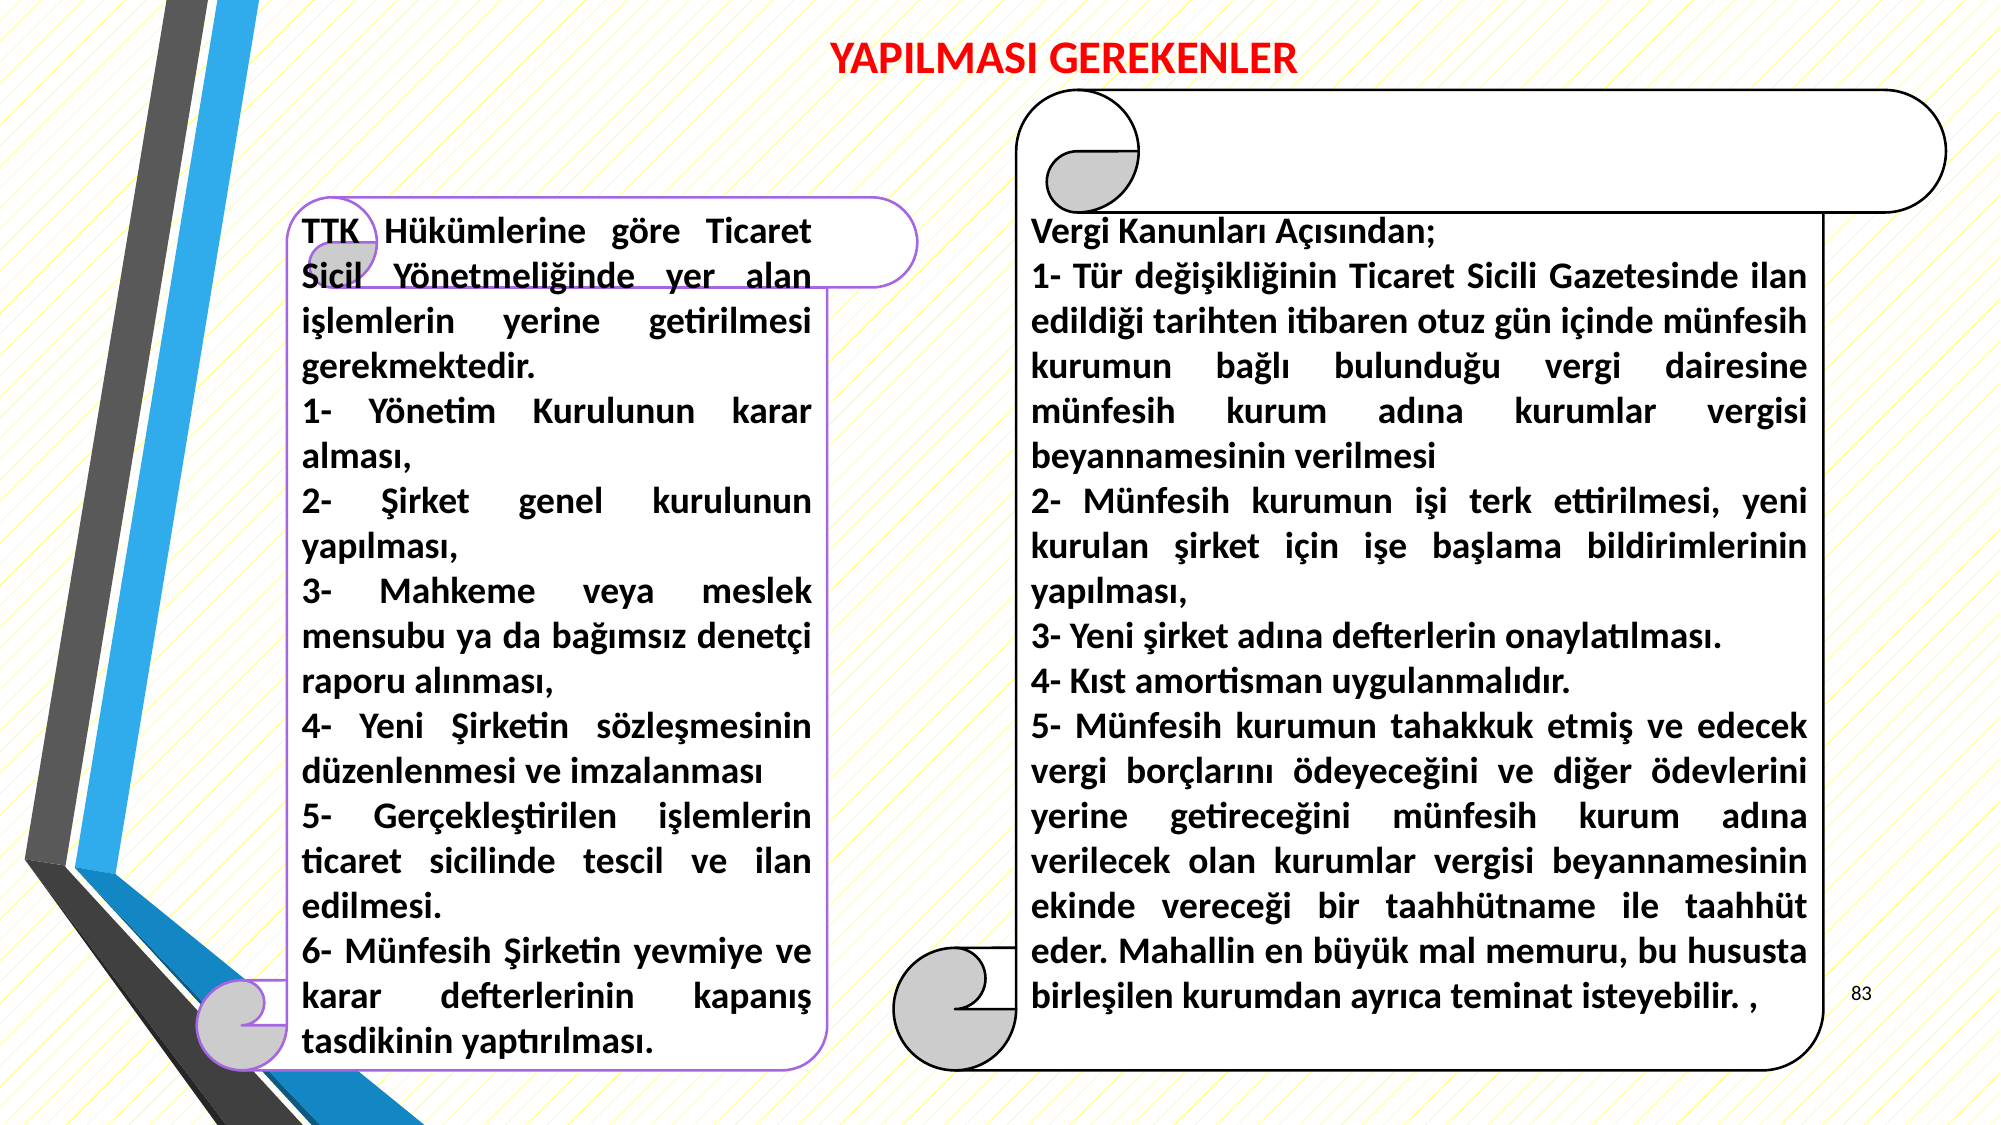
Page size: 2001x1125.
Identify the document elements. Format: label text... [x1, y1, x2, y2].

slide_number 83 [1824, 962, 1887, 1023]
text_box TTK Hükümlerine göre Ticaret Sicil Yönetmeliğinde yer alan işlemlerin yerine getirilmesi gerekmektedir. 1- Yönetim Kurulunun karar alması, 2- Şirket genel kurulunun yapılması, 3- Mahkeme veya meslek mensubu ya da bağımsız denetçi raporu alınması, 4- Yeni Şirketin sözleşmesinin düzenlenmesi ve imzalanması 5- Gerçekleştirilen işlemlerin ticaret sicilinde tescil ve ilan edilmesi. 6- Münfesih Şirketin yevmiye ve karar defterlerinin kapanış tasdikinin yaptırılması. [195, 196, 919, 1072]
title YAPILMASI GEREKENLER [242, 19, 1887, 90]
text_box Vergi Kanunları Açısından; 1- Tür değişikliğinin Ticaret Sicili Gazetesinde ilan edildiği tarihten itibaren otuz gün içinde münfesih kurumun bağlı bulunduğu vergi dairesine münfesih kurum adına kurumlar vergisi beyannamesinin verilmesi 2- Münfesih kurumun işi terk ettirilmesi, yeni kurulan şirket için işe başlama bildirimlerinin yapılması, 3- Yeni şirket adına defterlerin onaylatılması. 4- Kıst amortisman uygulanmalıdır. 5- Münfesih kurumun tahakkuk etmiş ve edecek vergi borçlarını ödeyeceğini ve diğer ödevlerini yerine getireceğini münfesih kurum adına verilecek olan kurumlar vergisi beyannamesinin ekinde vereceği bir taahhütname ile taahhüt eder. Mahallin en büyük mal memuru, bu hususta birleşilen kurumdan ayrıca teminat isteyebilir. , [892, 88, 1948, 1072]
